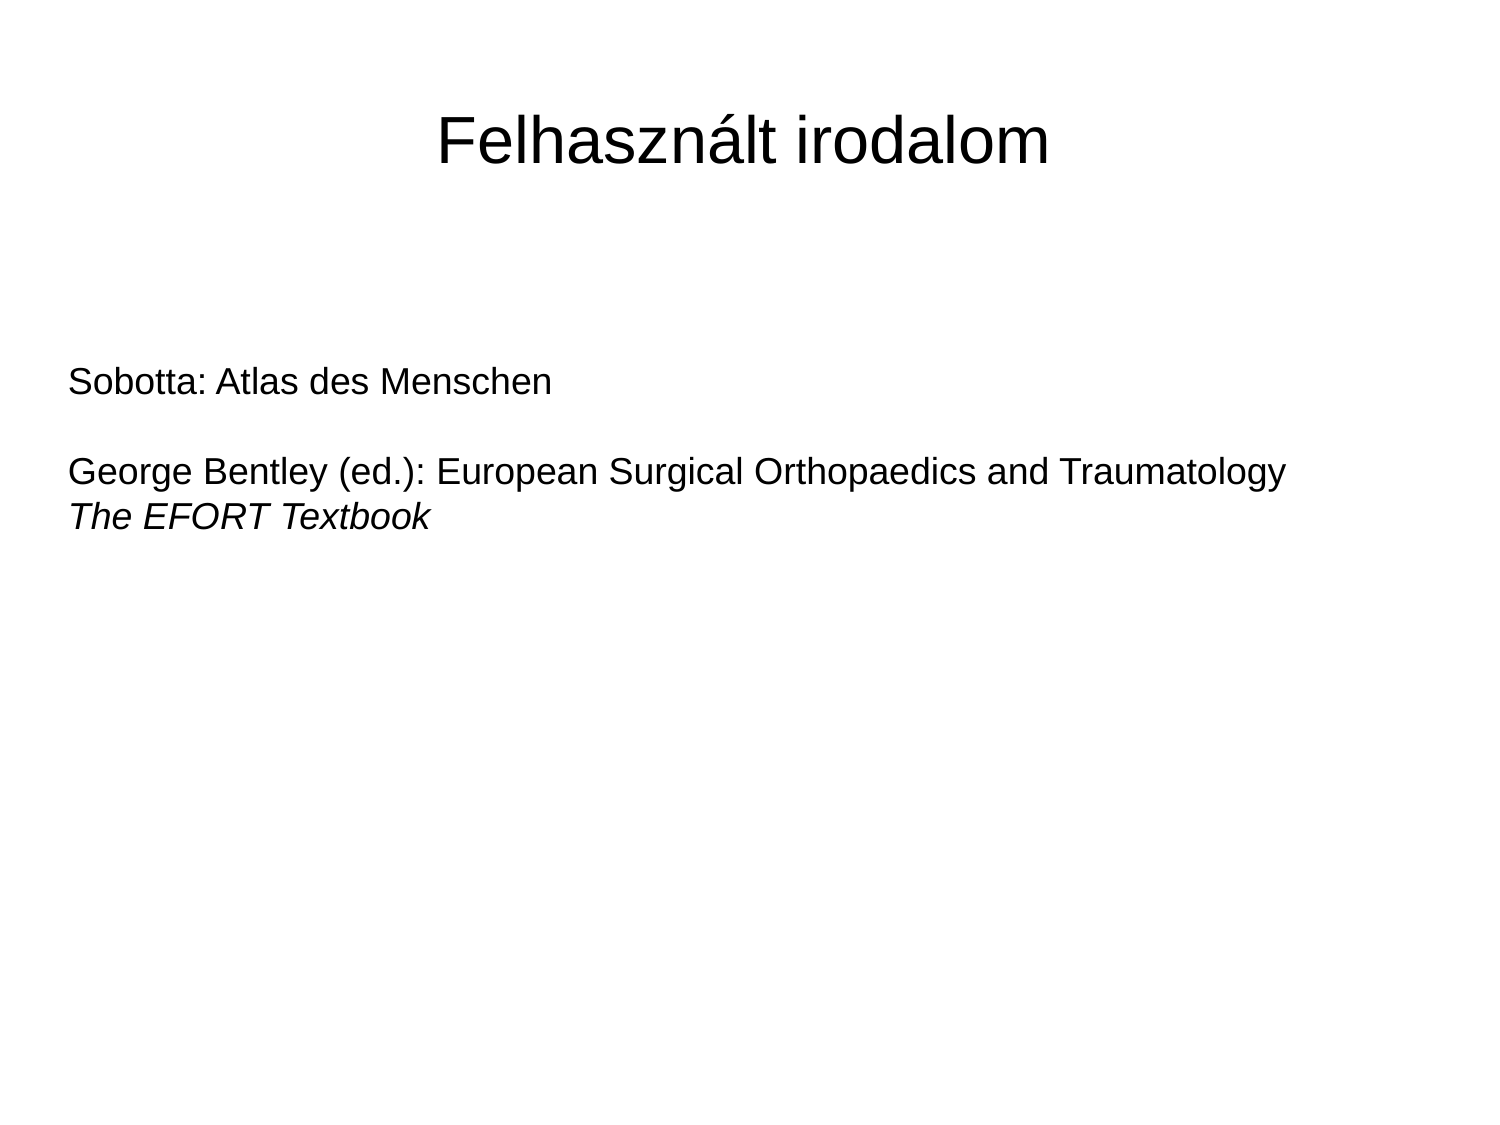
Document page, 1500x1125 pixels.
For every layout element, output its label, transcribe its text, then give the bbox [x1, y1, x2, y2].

text_box Sobotta: Atlas des Menschen George Bentley (ed.): European Surgical Orthopaedics and Traumatology The EFORT Textbook [53, 349, 1459, 545]
text_box Felhasznált irodalom [422, 89, 1067, 185]
